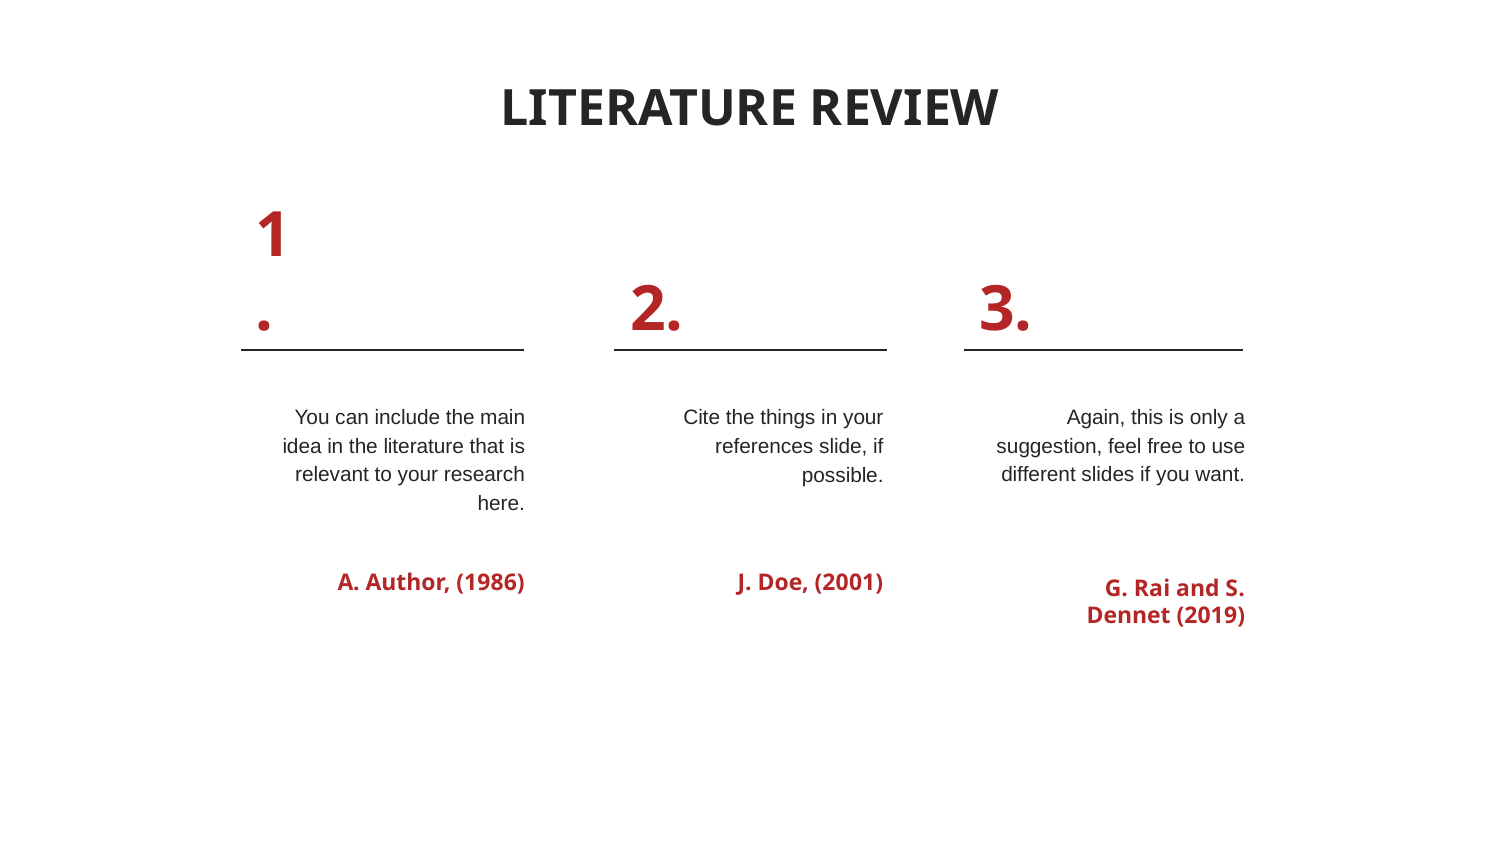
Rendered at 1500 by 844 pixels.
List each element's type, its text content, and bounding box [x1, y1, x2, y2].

title 2. [615, 295, 722, 349]
subtitle Cite the things in your references slide, if possible. [615, 385, 899, 544]
subtitle You can include the main idea in the literature that is relevant to your research here. [239, 384, 540, 543]
title 1. [239, 295, 319, 353]
title 3. [964, 295, 1081, 349]
title LITERATURE REVIEW [199, 45, 1301, 151]
title G. Rai and S. Dennet (2019) [1035, 569, 1261, 633]
title A. Author, (1986) [315, 549, 541, 613]
title J. Doe, (2001) [674, 549, 899, 613]
subtitle Again, this is only a suggestion, feel free to use different slides if you want. [976, 384, 1261, 543]
